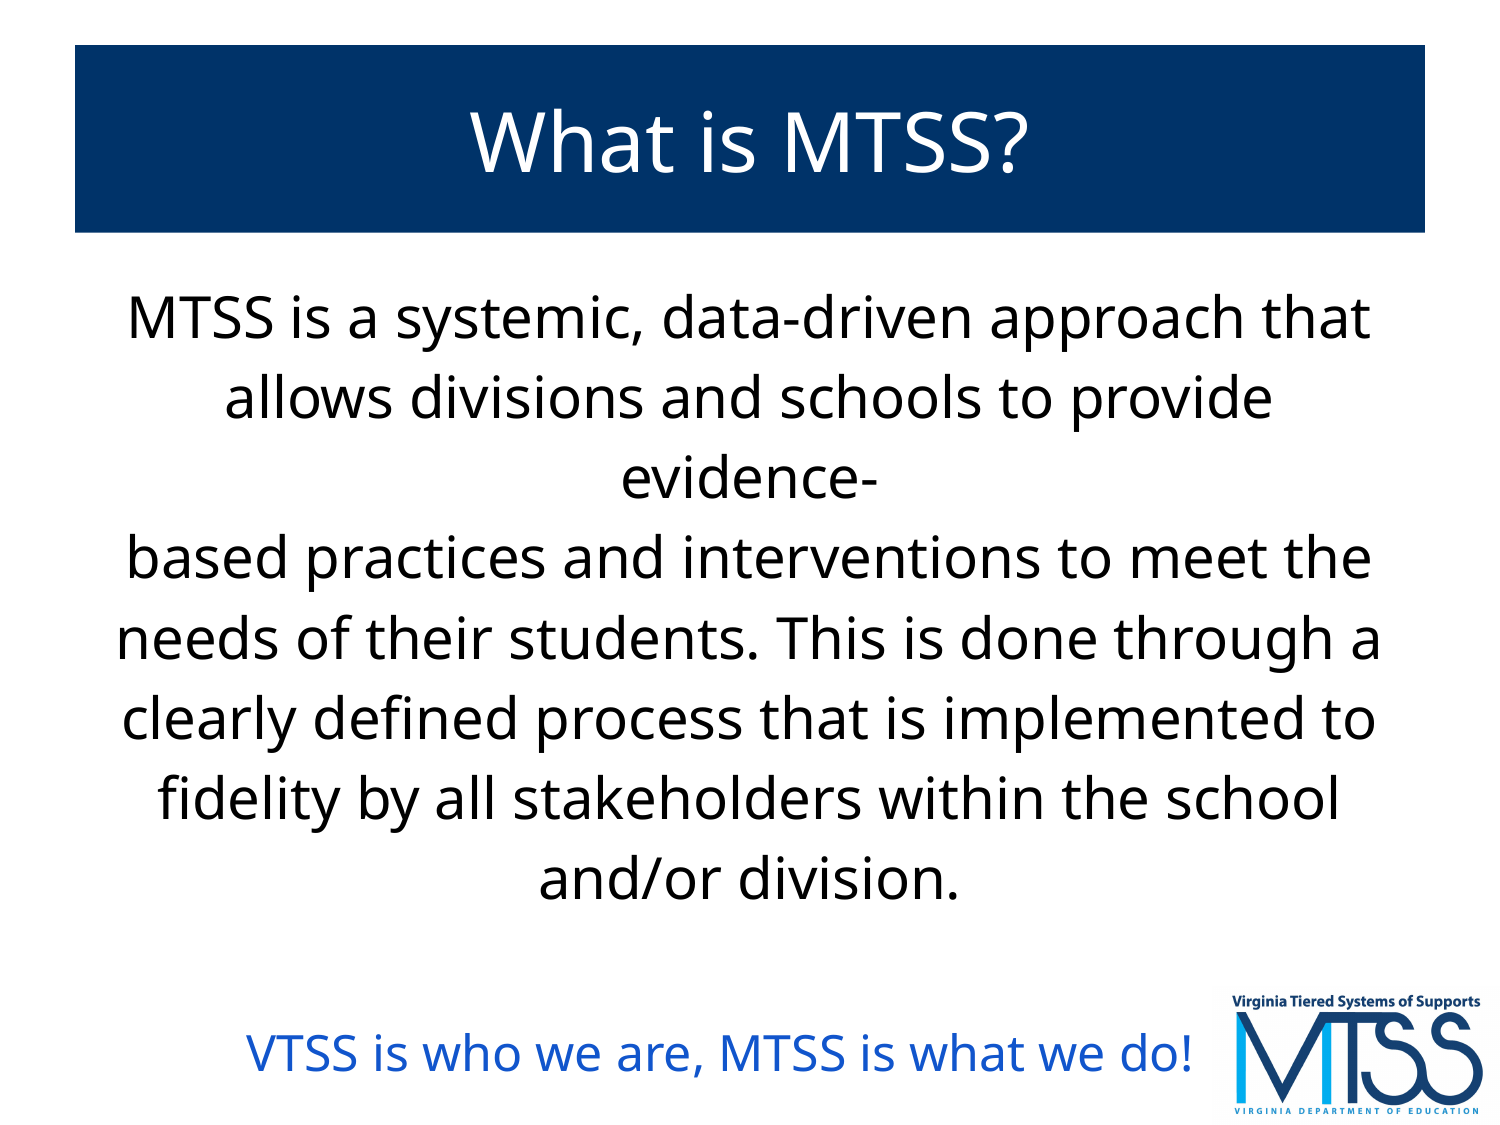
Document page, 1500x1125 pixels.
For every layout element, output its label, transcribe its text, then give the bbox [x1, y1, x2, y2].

text_box VTSS is who we are, MTSS is what we do! [62, 1006, 1210, 1097]
picture [1212, 986, 1500, 1125]
list MTSS is a systemic, data-driven approach that allows divisions and schools to provide evidence- based practices and interventions to meet the needs of their students. This is done through a clearly defined process that is implemented to fidelity by all stakeholders within the school and/or division. [75, 262, 1425, 1013]
title What is MTSS? [75, 45, 1425, 233]
